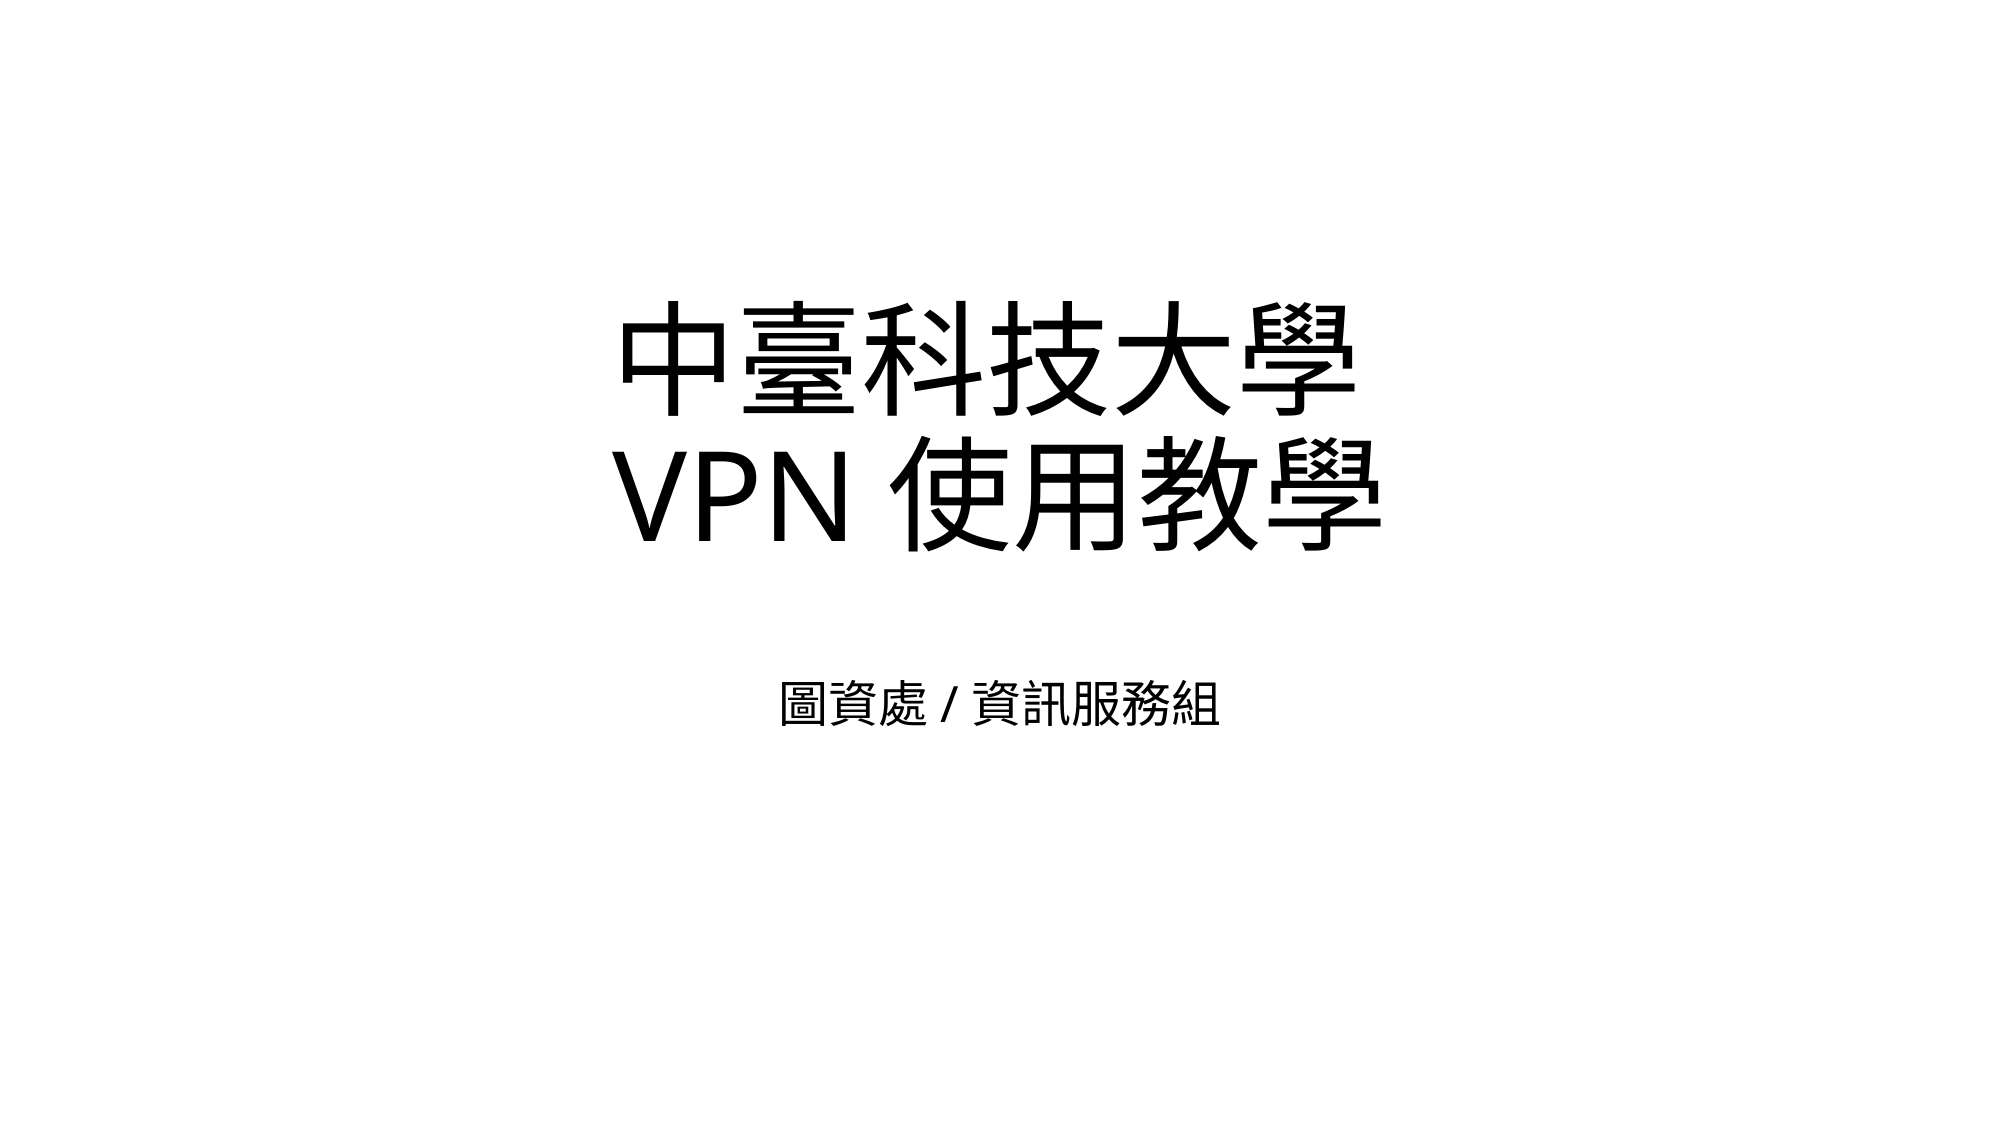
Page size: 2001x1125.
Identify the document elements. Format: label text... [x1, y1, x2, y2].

subtitle 圖資處/資訊服務組 [249, 590, 1750, 863]
title 中臺科技大學 VPN使用教學 [249, 184, 1750, 576]
